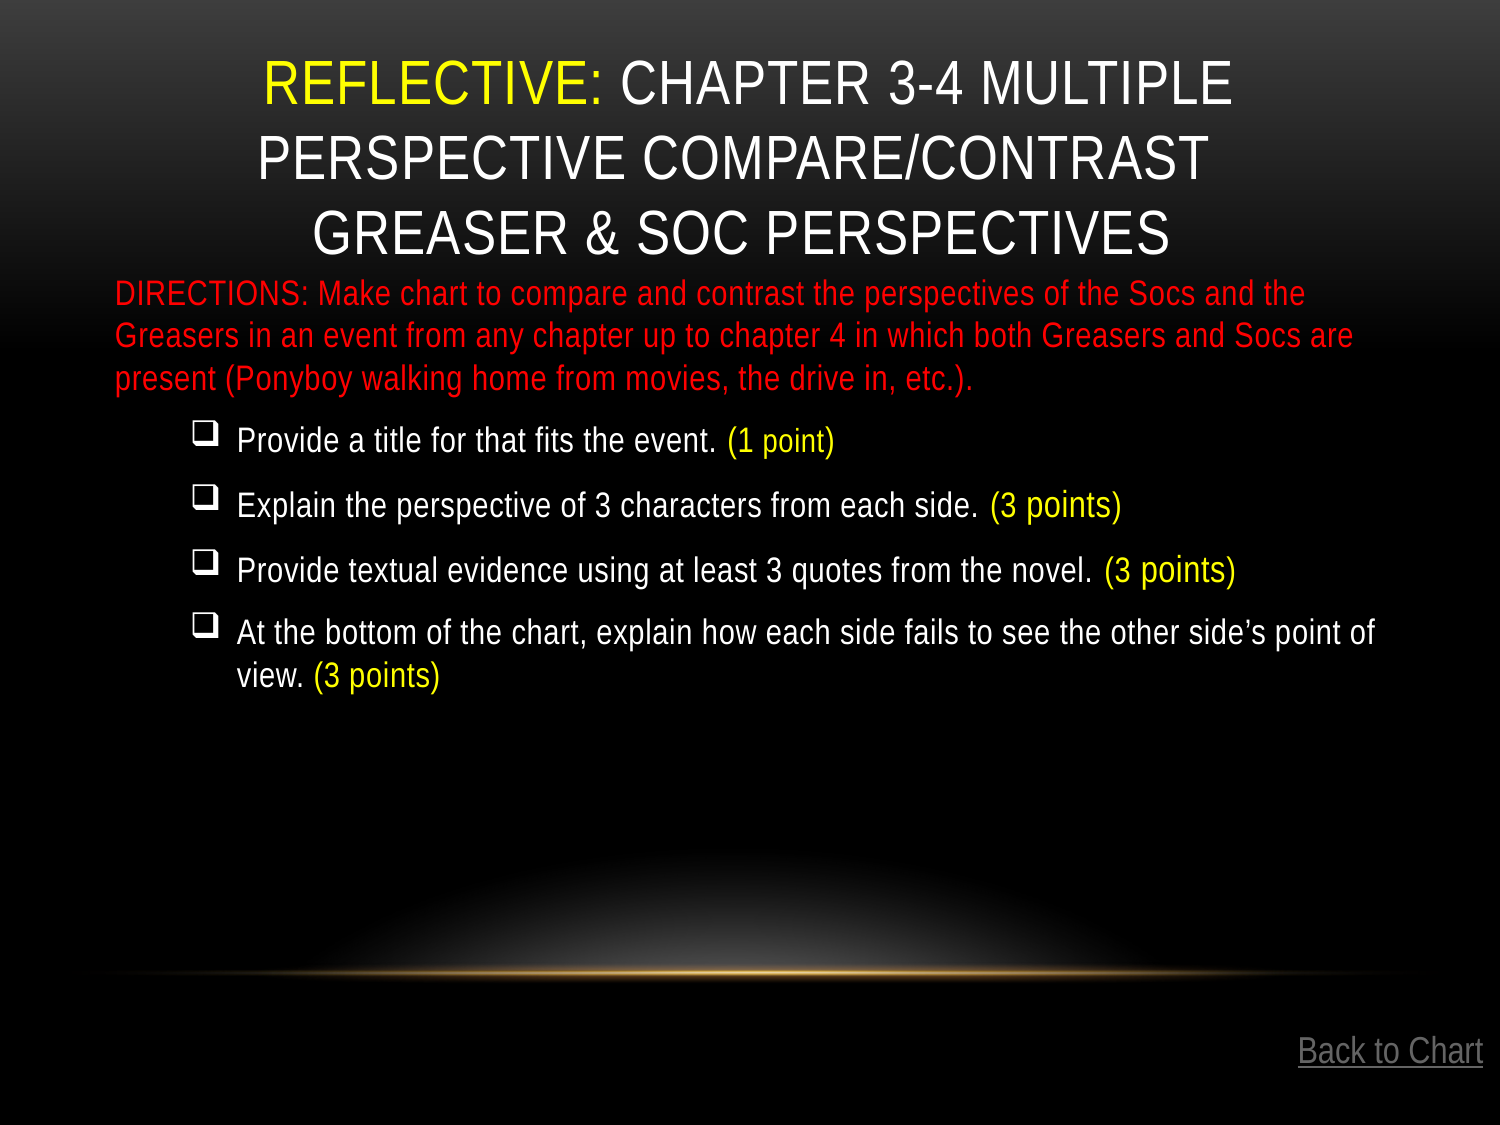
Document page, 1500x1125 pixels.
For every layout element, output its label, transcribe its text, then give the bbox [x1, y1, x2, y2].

picture [0, 0, 1500, 1125]
text_box Back to Chart [1282, 1018, 1499, 1124]
list DIRECTIONS: Make chart to compare and contrast the perspectives of the Socs and the Greasers in an event from any chapter up to chapter 4 in which both Greasers and Socs are present (Ponyboy walking home from movies, the drive in, etc.). Provide a title for that fits the event. (1 point) Explain the perspective of 3 characters from each side. (3 points) Provide textual evidence using at least 3 quotes from the novel. (3 points) At the bottom of the chart, explain how each side fails to see the other side’s point of view. (3 points) [99, 262, 1400, 938]
title Reflective: Chapter 3-4 Multiple Perspective Compare/Contrast Greaser & Soc Perspectives [99, 87, 1400, 262]
